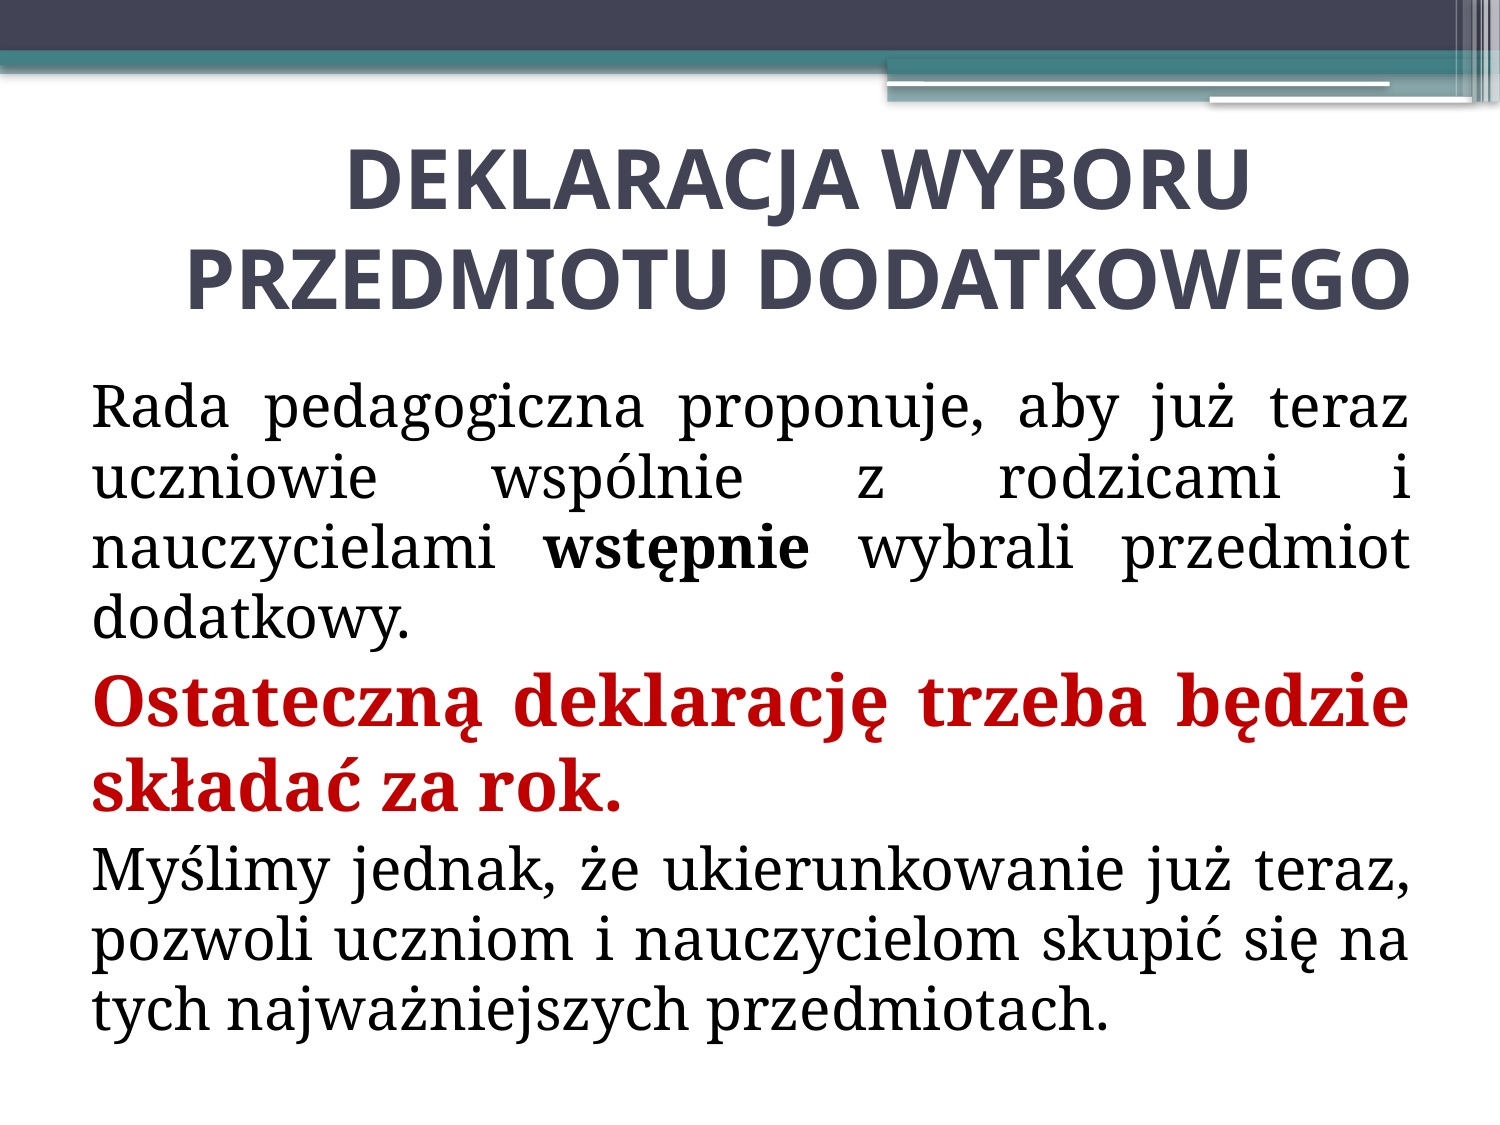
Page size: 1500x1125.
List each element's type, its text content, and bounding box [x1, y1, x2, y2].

list Rada pedagogiczna proponuje, aby już teraz uczniowie wspólnie z rodzicami i nauczycielami wstępnie wybrali przedmiot dodatkowy. Ostateczną deklarację trzeba będzie składać za rok. Myślimy jednak, że ukierunkowanie już teraz, pozwoli uczniom i nauczycielom skupić się na tych najważniejszych przedmiotach. [76, 361, 1427, 1059]
title DEKLARACJA WYBORU PRZEDMIOTU DODATKOWEGO [123, 113, 1474, 338]
